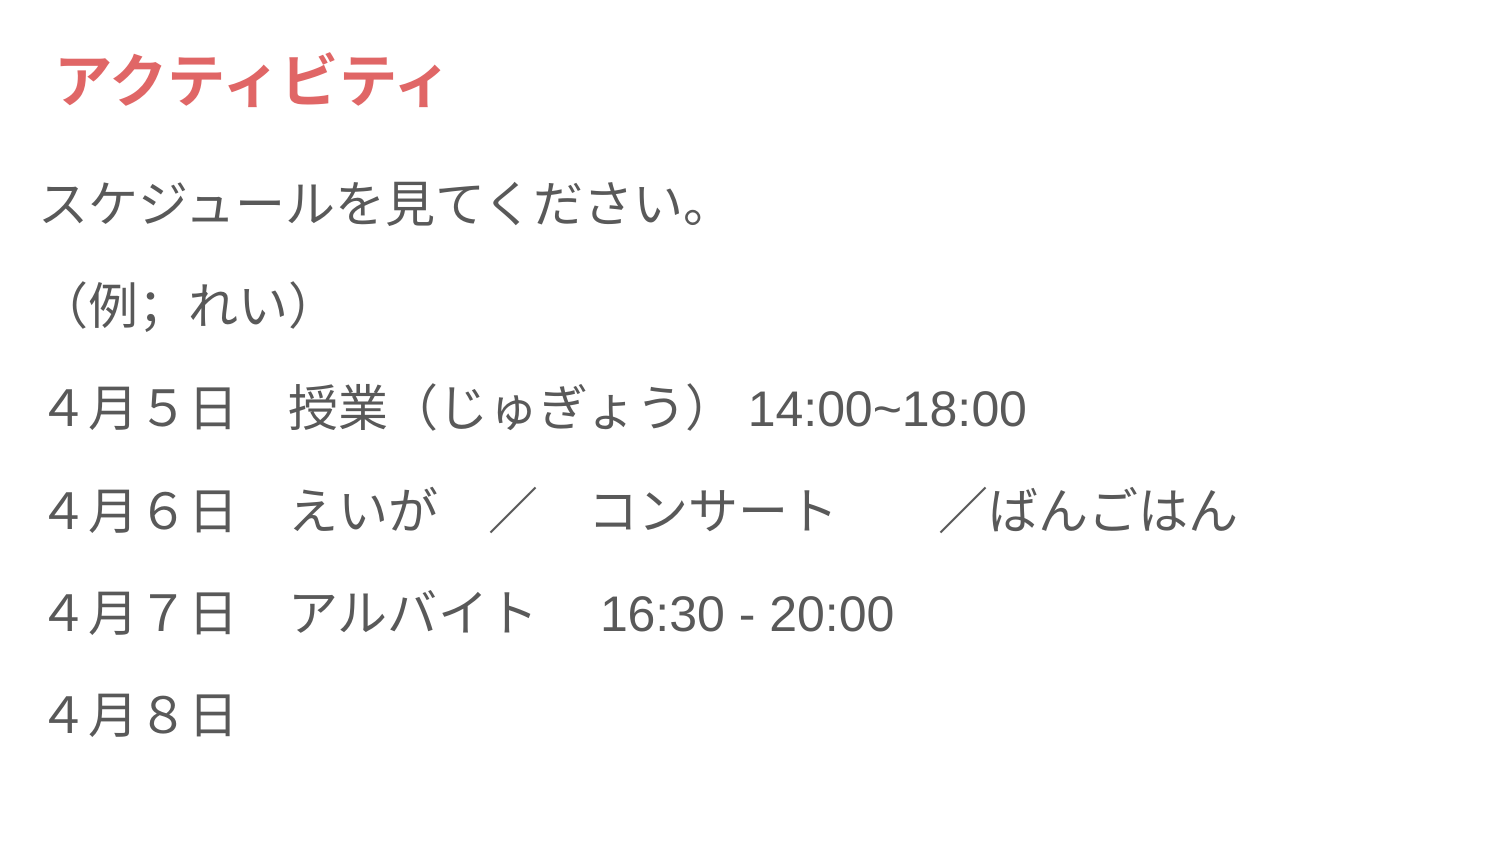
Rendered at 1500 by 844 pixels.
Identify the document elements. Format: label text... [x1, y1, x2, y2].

title アクティビティ [39, 28, 1438, 123]
list スケジュールを見てください。 （例；れい） ４月５日 授業（じゅぎょう）14:00~18:00 ４月６日 えいが ／ コンサート ／ばんごはん ４月７日 アルバイト 16:30 - 20:00 ４月８日 [23, 148, 1422, 820]
